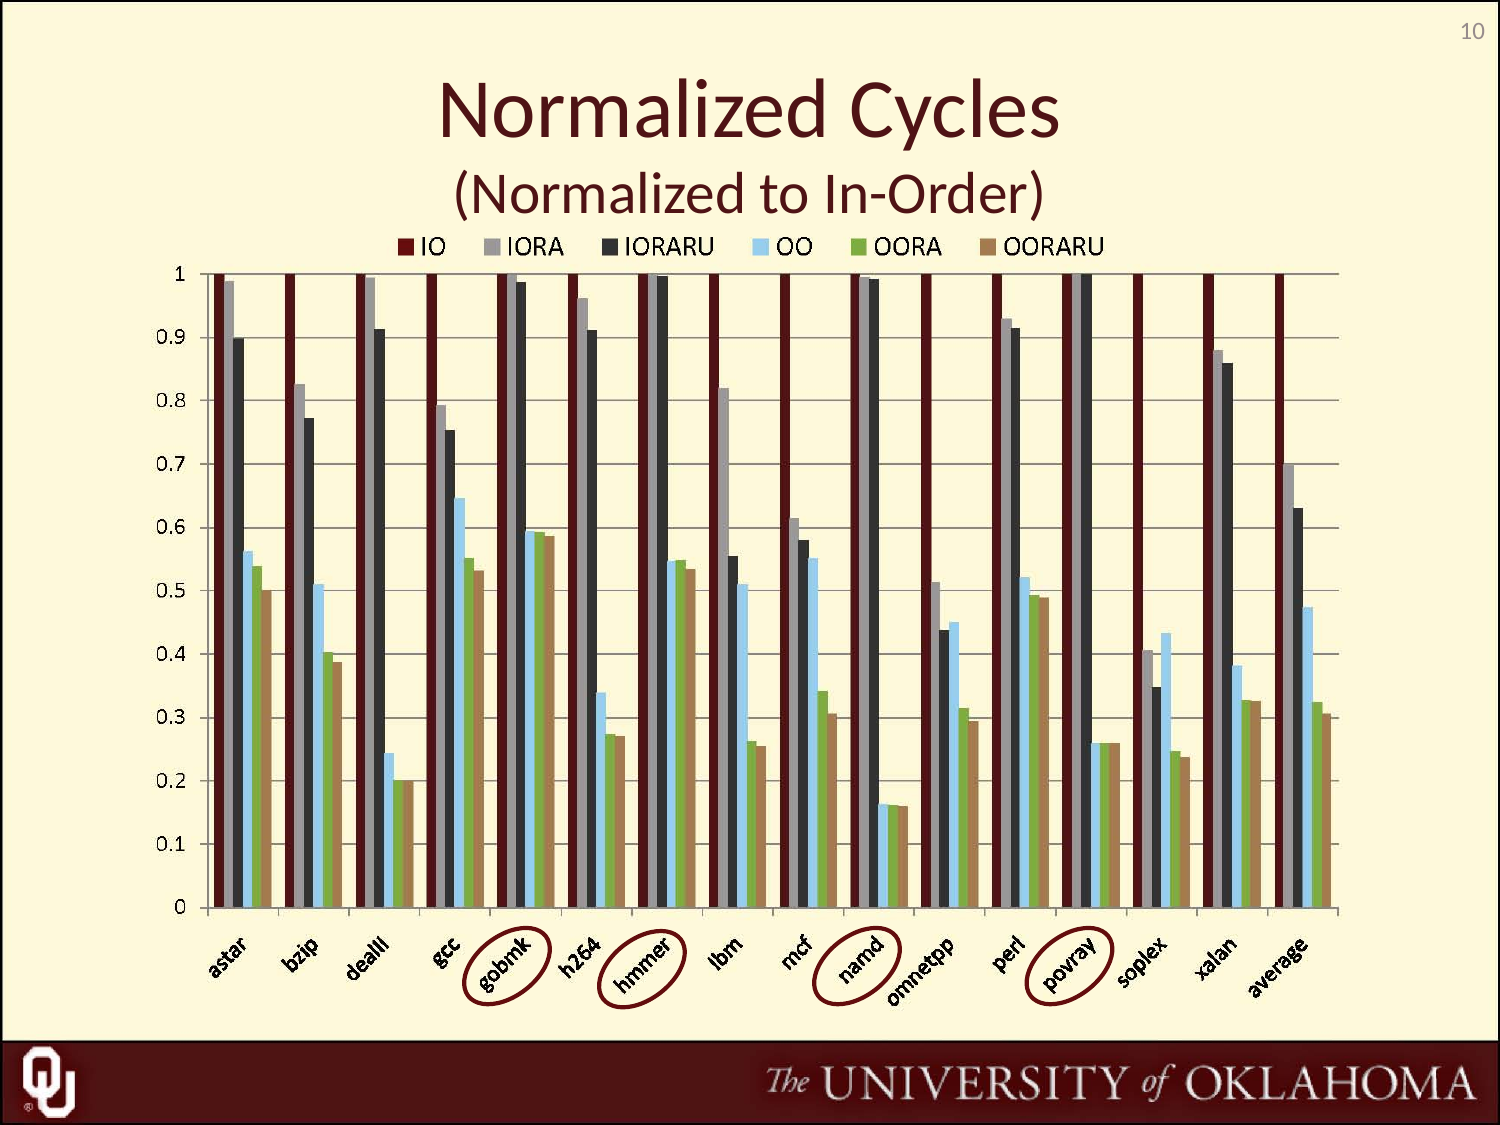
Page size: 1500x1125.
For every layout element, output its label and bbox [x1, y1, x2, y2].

list [137, 250, 1357, 1013]
picture [0, 0, 1500, 1125]
